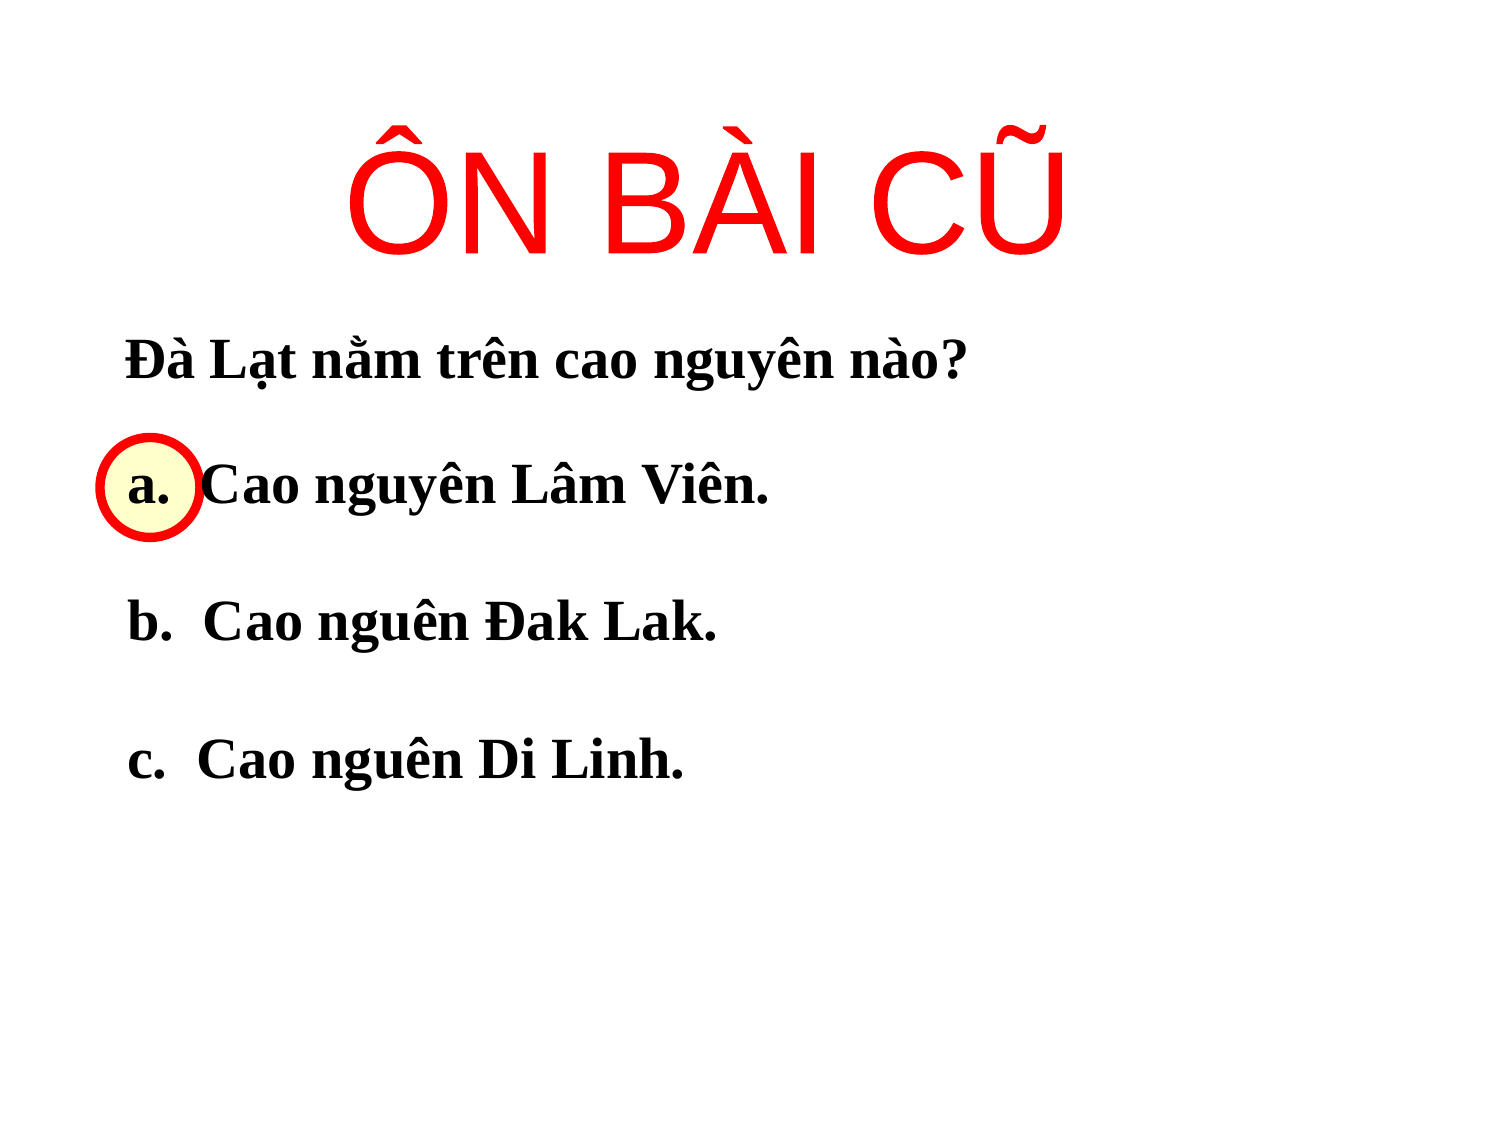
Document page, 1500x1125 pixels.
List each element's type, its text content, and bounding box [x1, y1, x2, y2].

text_box [99, 454, 112, 520]
text_box b. Cao nguên Đak Lak. [112, 575, 1350, 660]
text_box [114, 523, 186, 538]
text_box a. Cao nguyên Lâm Viên. [112, 437, 1238, 523]
text_box c. Cao nguên Di Linh. [112, 712, 1350, 798]
text_box Đà Lạt nằm trên cao nguyên nào? [99, 312, 1388, 398]
